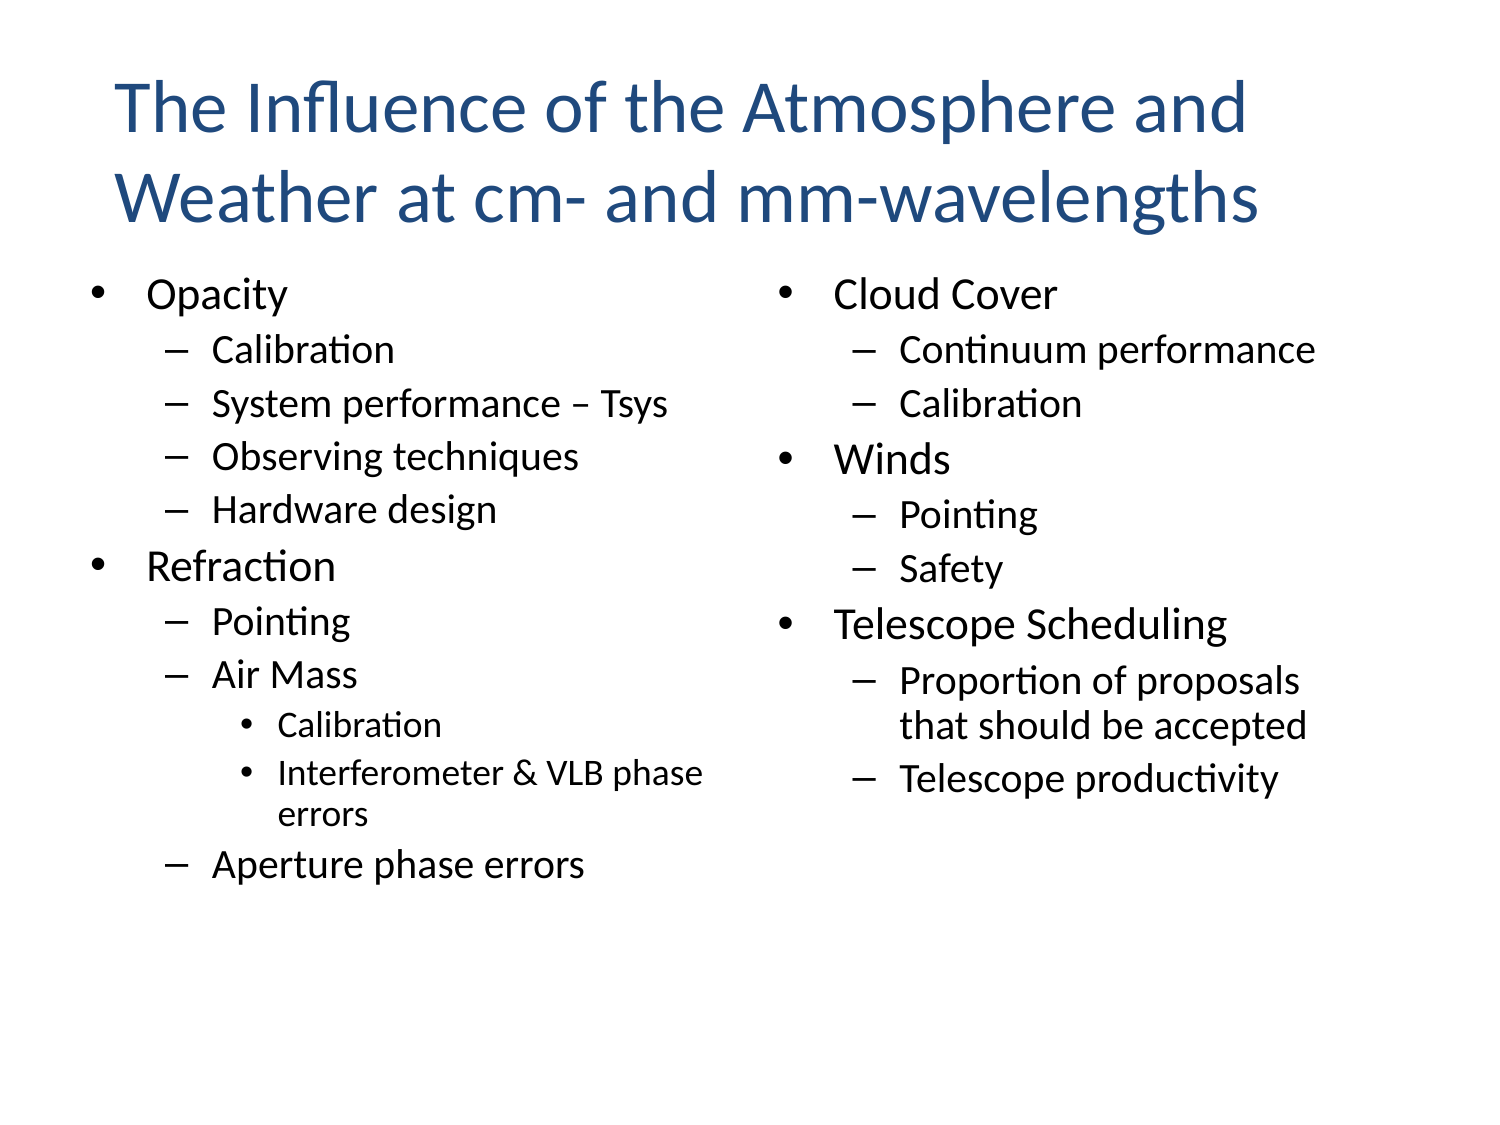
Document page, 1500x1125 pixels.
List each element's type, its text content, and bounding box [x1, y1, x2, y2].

list Cloud Cover Continuum performance Calibration Winds Pointing Safety Telescope Scheduling Proportion of proposals that should be accepted Telescope productivity [762, 262, 1375, 1006]
list Opacity Calibration System performance – Tsys Observing techniques Hardware design Refraction Pointing Air Mass Calibration Interferometer & VLB phase errors Aperture phase errors [75, 262, 738, 1013]
text_box The Influence of the Atmosphere and Weather at cm- and mm-wavelengths [99, 49, 1450, 237]
